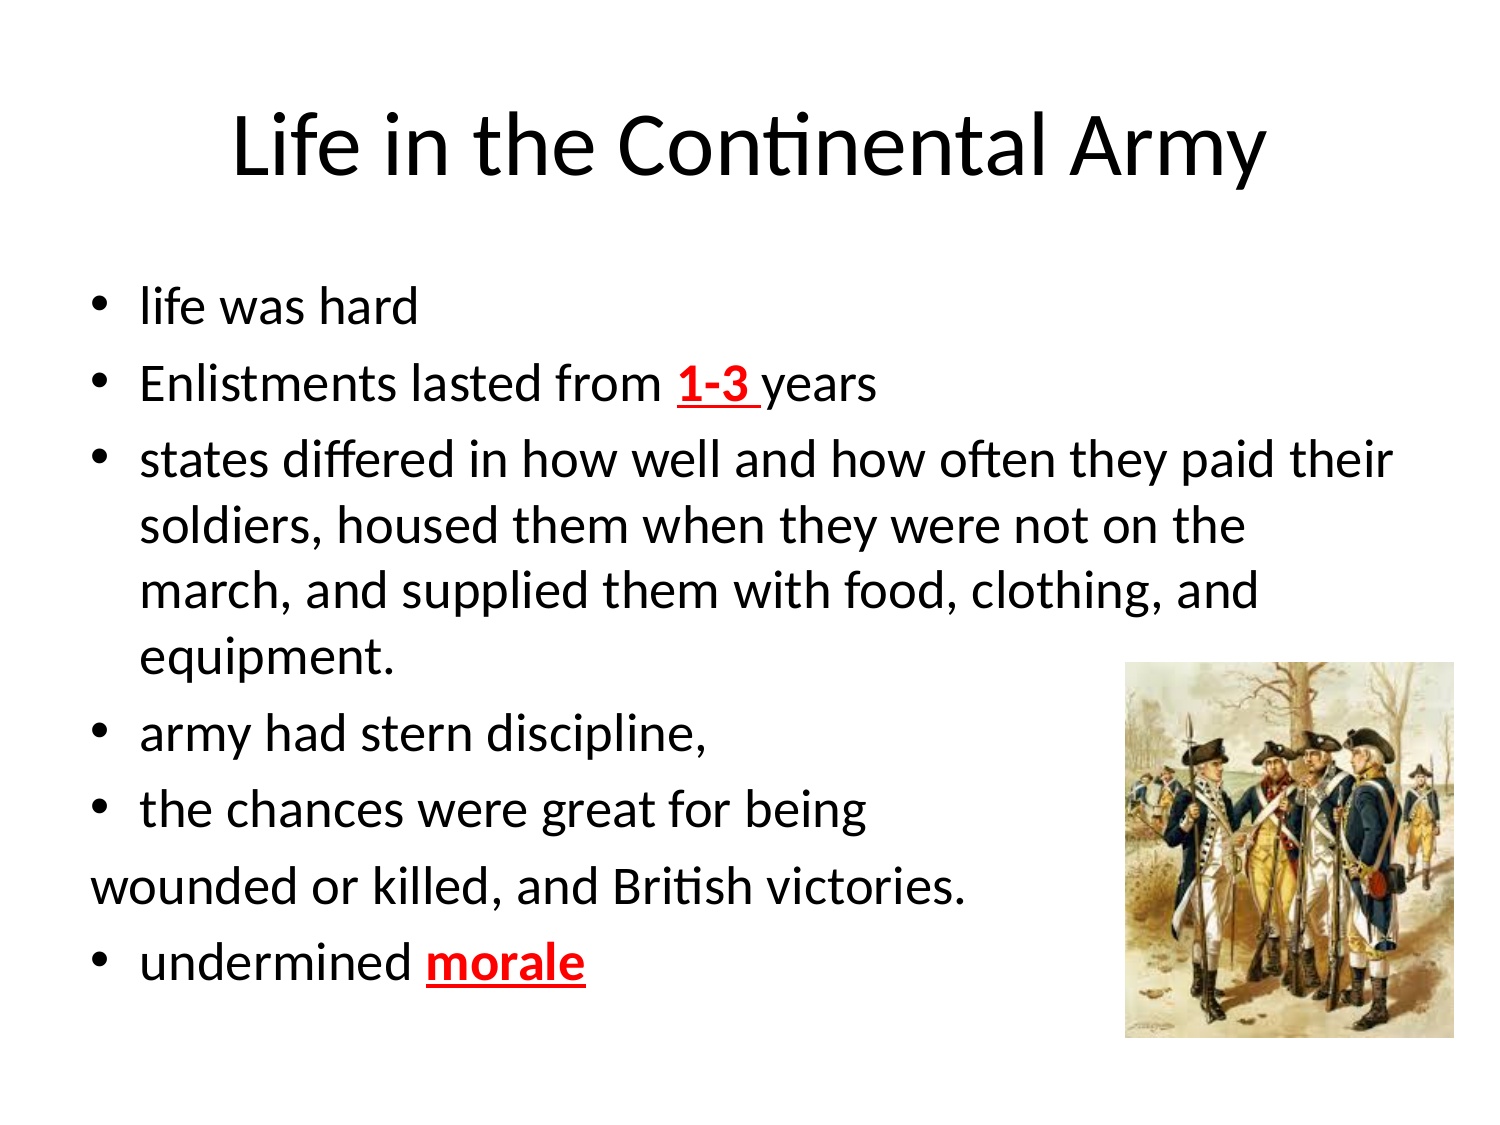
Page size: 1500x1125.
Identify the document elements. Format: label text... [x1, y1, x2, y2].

picture [1124, 662, 1454, 1038]
list life was hard Enlistments lasted from 1-3 years states differed in how well and how often they paid their soldiers, housed them when they were not on the march, and supplied them with food, clothing, and equipment. army had stern discipline, the chances were great for being wounded or killed, and British victories. undermined morale [75, 262, 1425, 1005]
title Life in the Continental Army [75, 45, 1425, 233]
